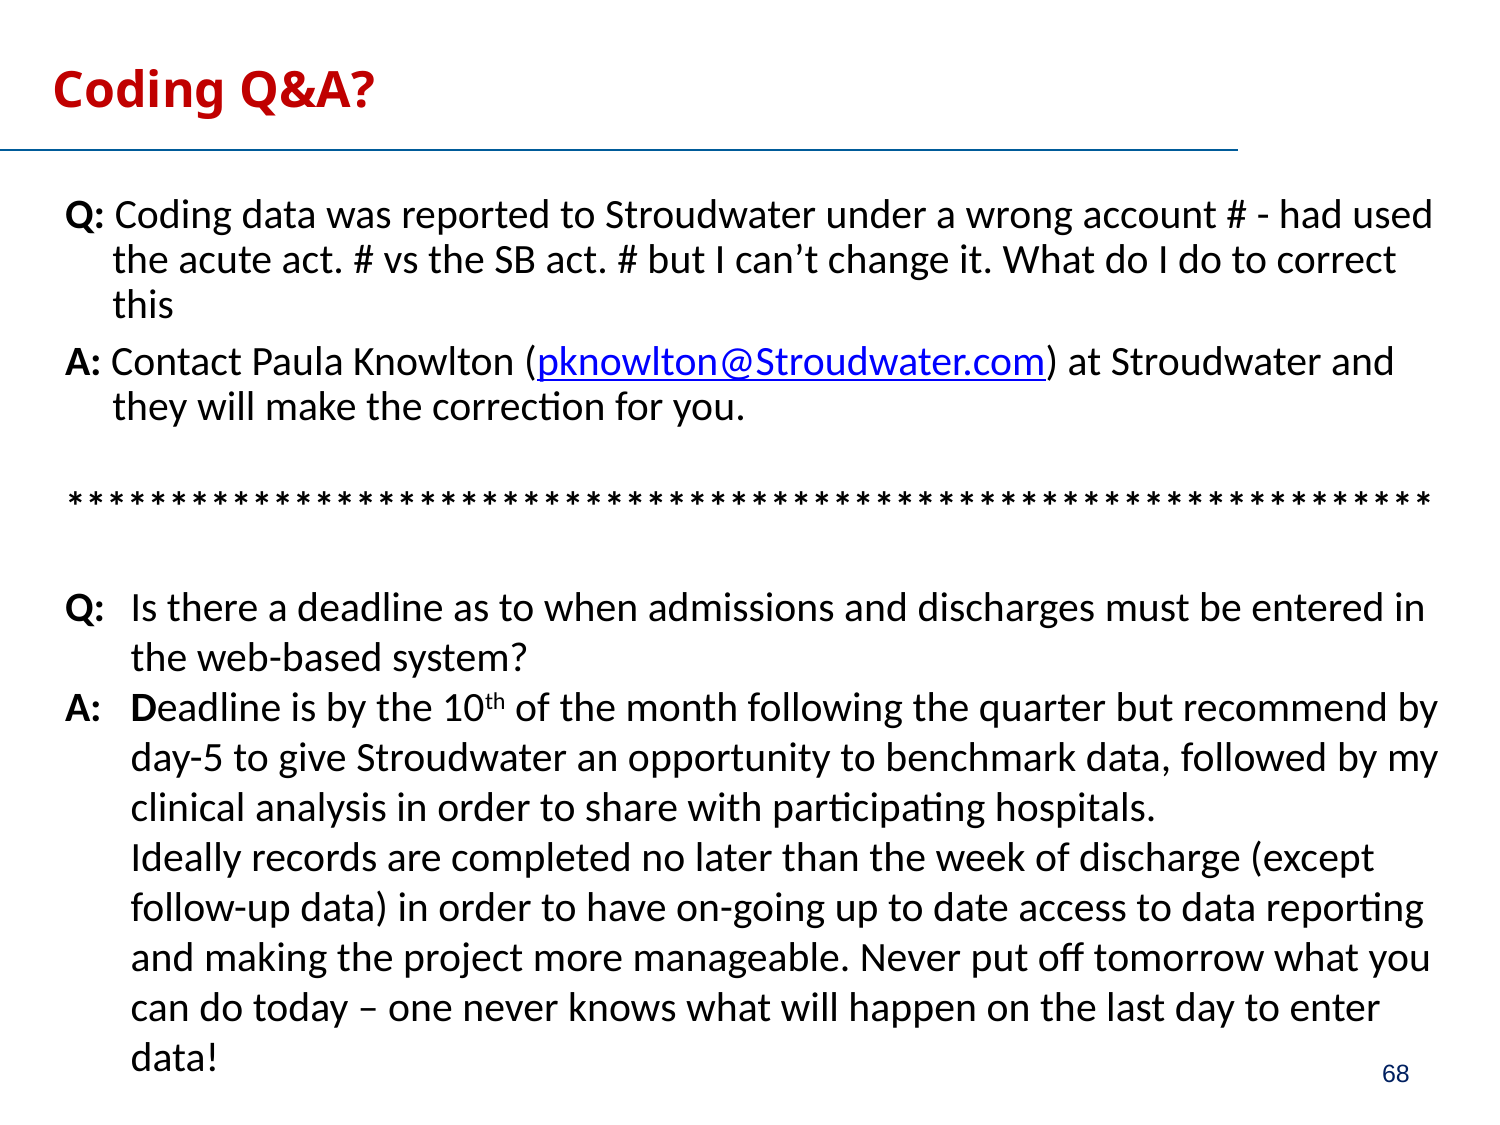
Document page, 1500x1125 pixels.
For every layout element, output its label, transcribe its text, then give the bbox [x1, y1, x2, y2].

text_box Q: Coding data was reported to Stroudwater under a wrong account # - had used the acute act. # vs the SB act. # but I can’t change it. What do I do to correct this A: Contact Paula Knowlton (pknowlton@Stroudwater.com) at Stroudwater and they will make the correction for you. ****************************************************************** Q: Is there a deadline as to when admissions and discharges must be entered in the web-based system? A: Deadline is by the 10th of the month following the quarter but recommend by day-5 to give Stroudwater an opportunity to benchmark data, followed by my clinical analysis in order to share with participating hospitals. Ideally records are completed no later than the week of discharge (except follow-up data) in order to have on-going up to date access to data reporting and making the project more manageable. Never put off tomorrow what you can do today – one never knows what will happen on the last day to enter data! [49, 184, 1463, 1088]
title Coding Q&A? [37, 50, 1463, 113]
slide_number 68 [1074, 1042, 1425, 1103]
